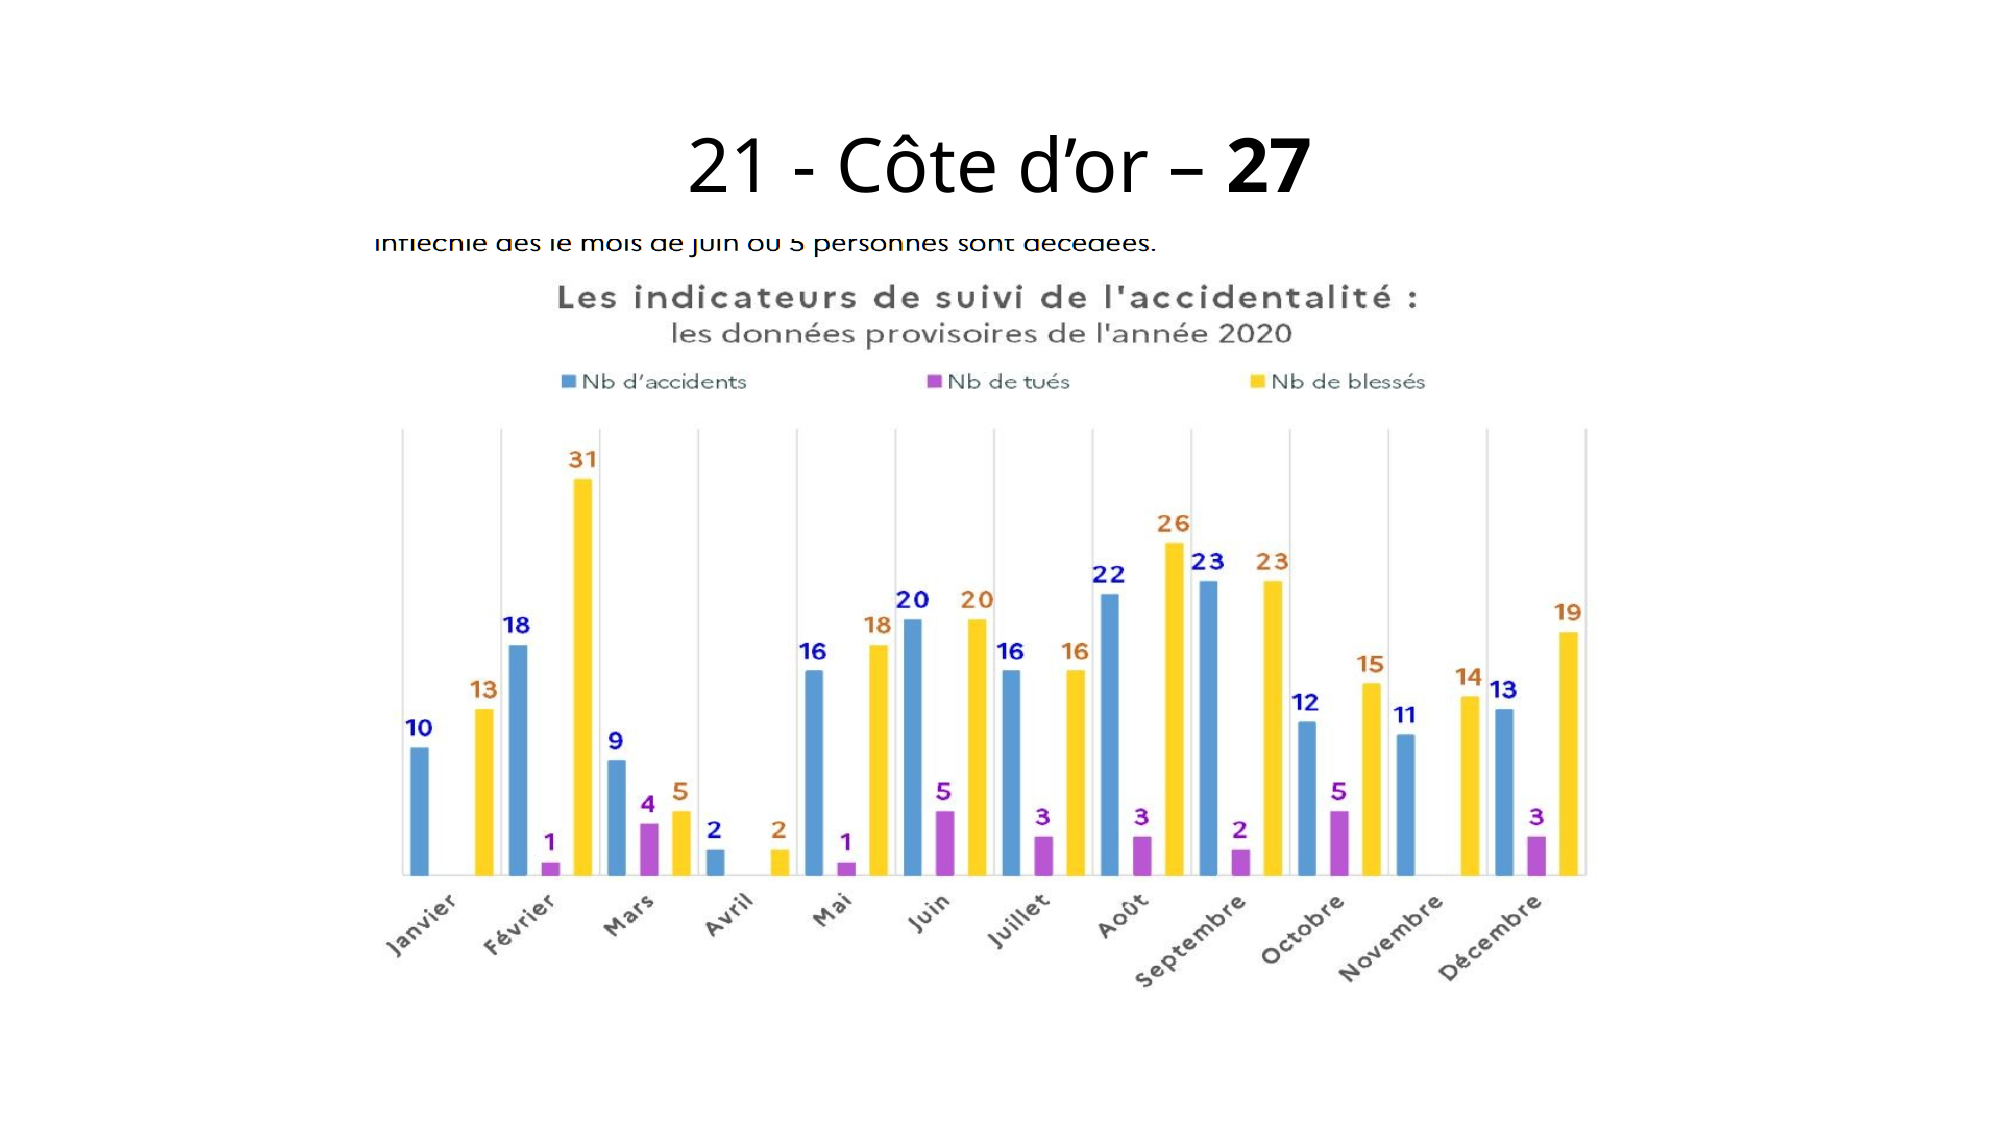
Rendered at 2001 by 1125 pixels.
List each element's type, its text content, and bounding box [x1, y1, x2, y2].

title 21 - Côte d’or – 27 [137, 59, 1863, 278]
picture [291, 239, 1709, 996]
